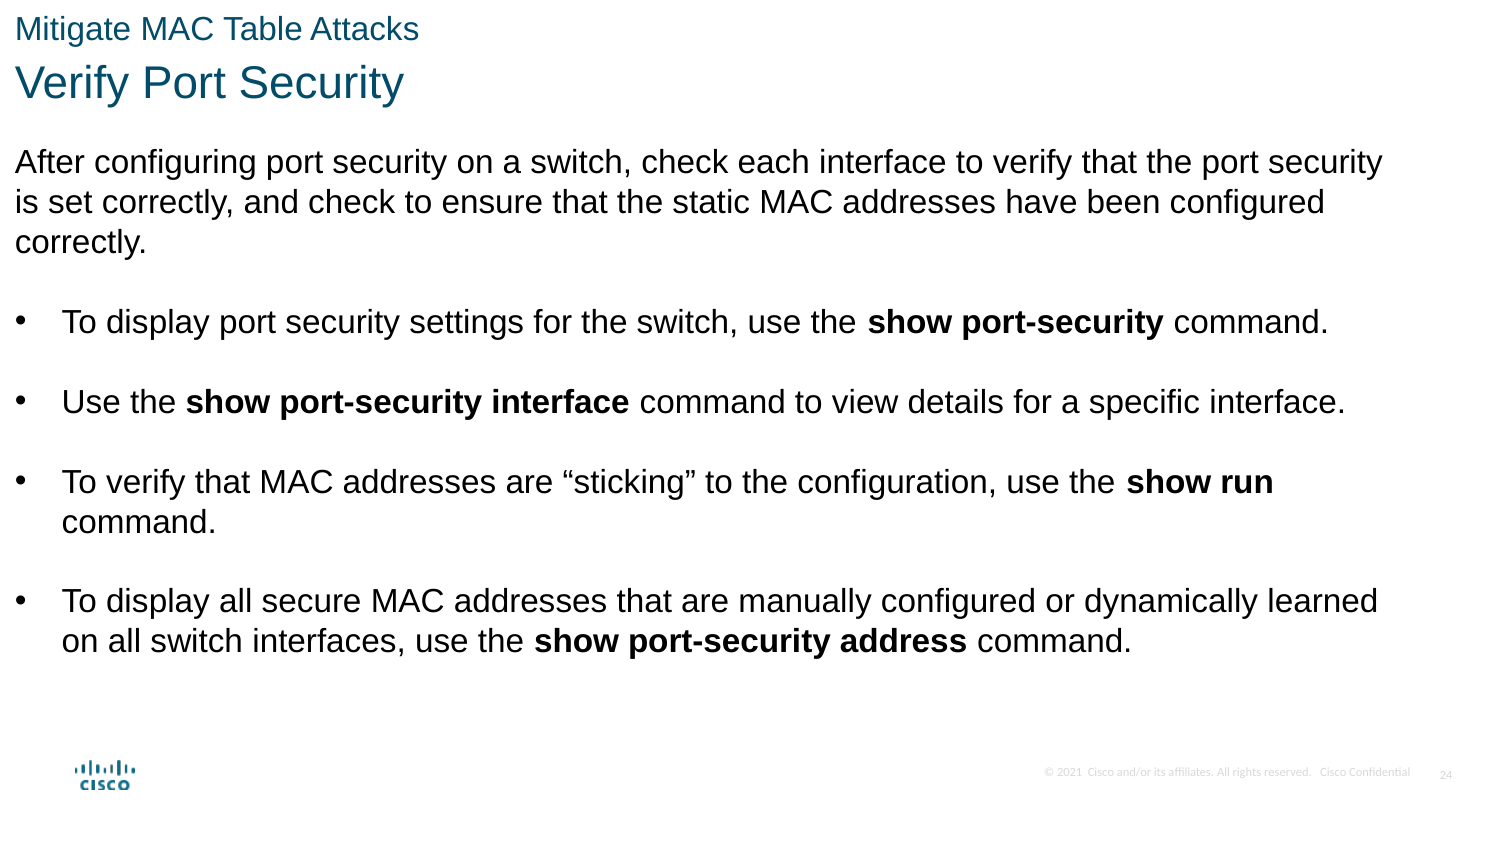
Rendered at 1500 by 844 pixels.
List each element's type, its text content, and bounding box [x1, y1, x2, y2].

picture [75, 759, 135, 790]
text_box After configuring port security on a switch, check each interface to verify that the port security is set correctly, and check to ensure that the static MAC addresses have been configured correctly. To display port security settings for the switch, use the show port-security command. Use the show port-security interface command to view details for a specific interface. To verify that MAC addresses are “sticking” to the configuration, use the show run command. To display all secure MAC addresses that are manually configured or dynamically learned on all switch interfaces, use the show port-security address command. [0, 133, 1425, 555]
list Mitigate MAC Table Attacks [0, 0, 1500, 45]
list Verify Port Security [0, 45, 1500, 195]
slide_number 24 [1425, 759, 1500, 797]
